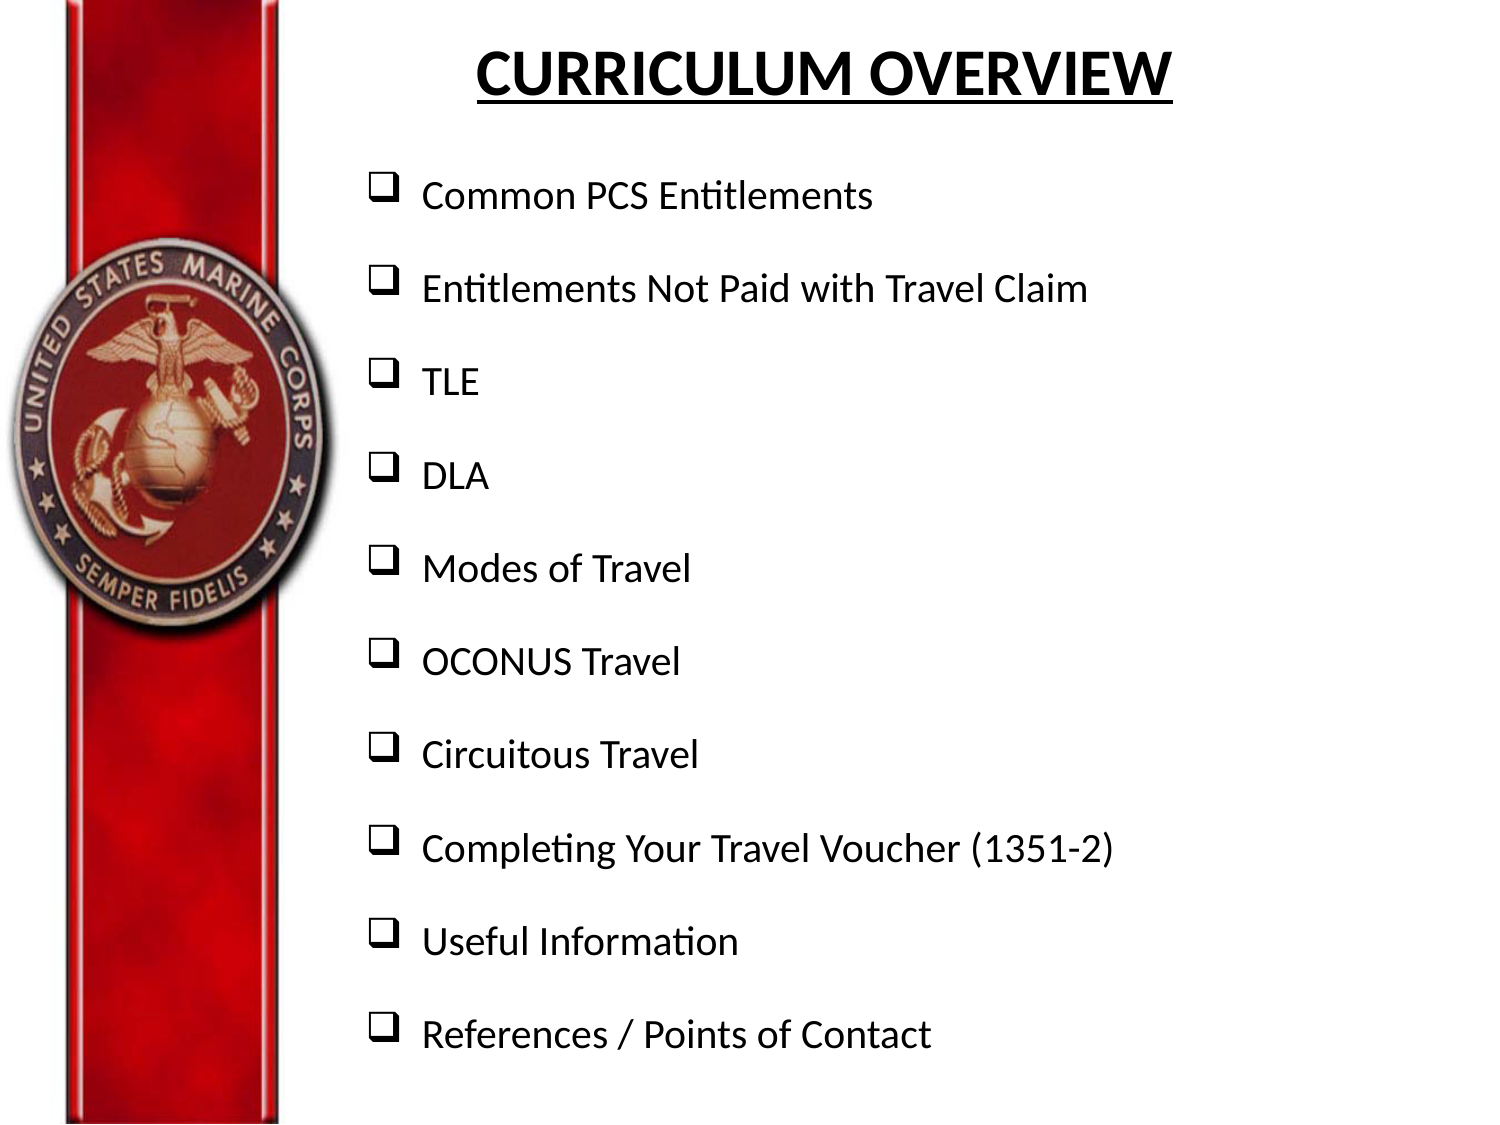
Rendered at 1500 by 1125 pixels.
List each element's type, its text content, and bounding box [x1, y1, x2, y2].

picture [0, 0, 351, 1124]
title CURRICULUM OVERVIEW [352, 0, 1500, 163]
list Common PCS Entitlements Entitlements Not Paid with Travel Claim TLE DLA Modes of Travel OCONUS Travel Circuitous Travel Completing Your Travel Voucher (1351-2) Useful Information References / Points of Contact [355, 125, 1365, 1063]
